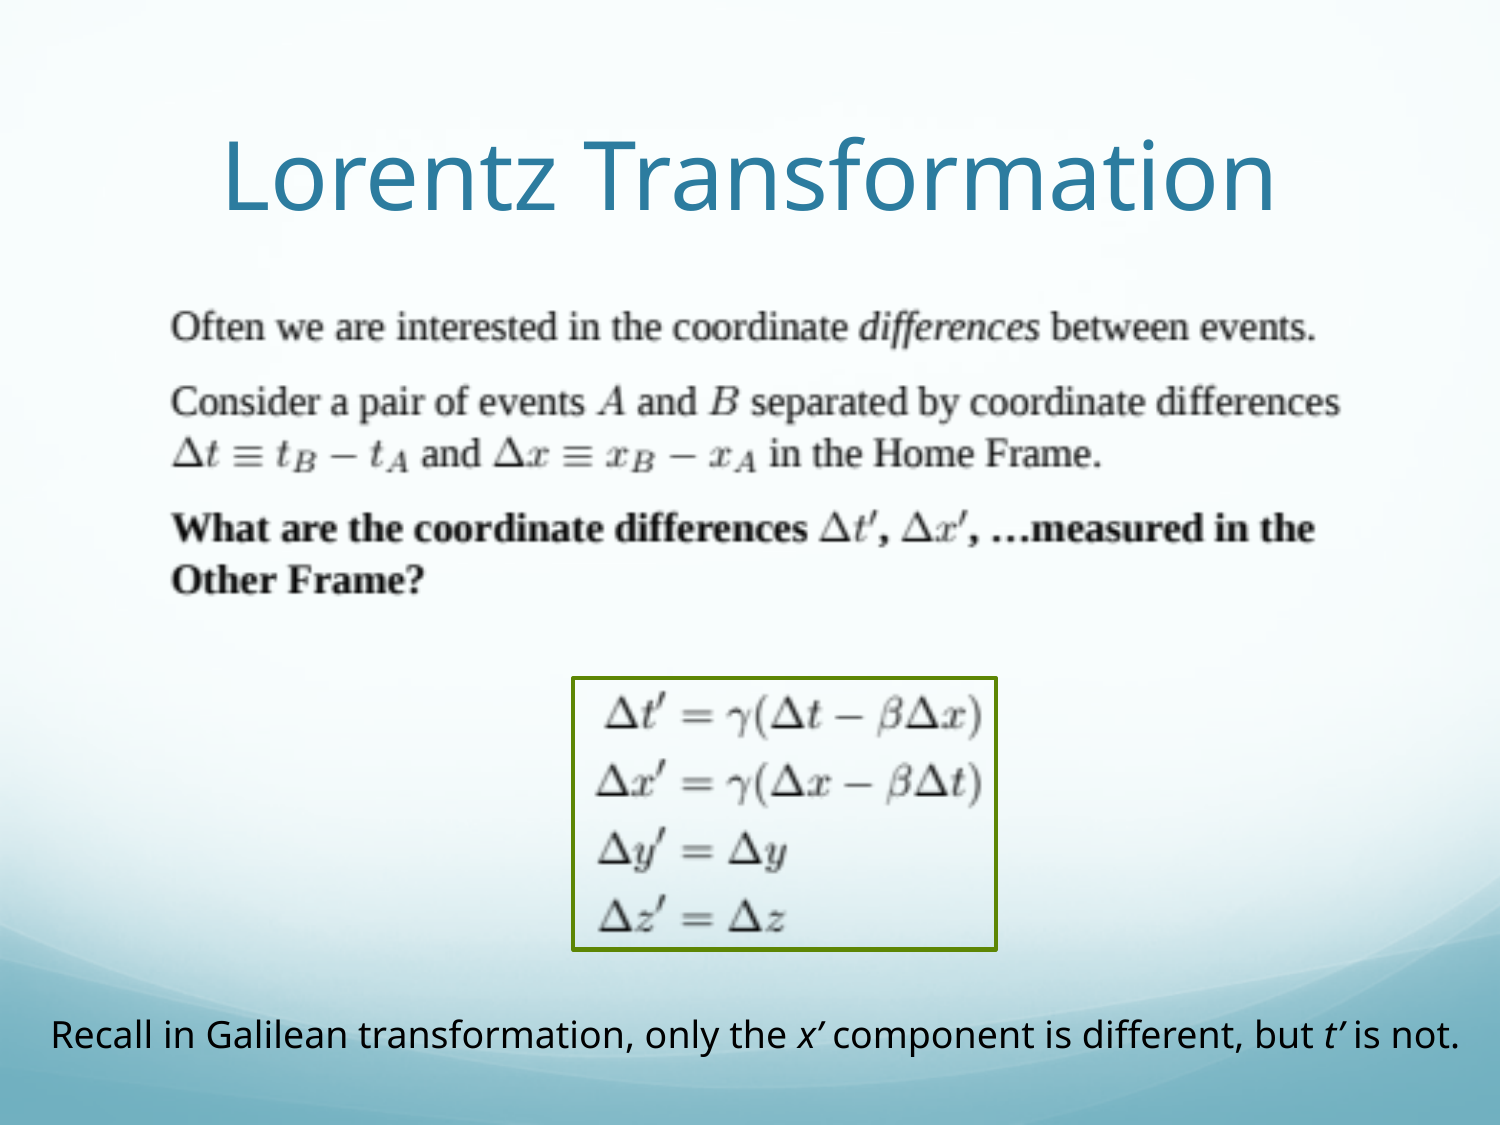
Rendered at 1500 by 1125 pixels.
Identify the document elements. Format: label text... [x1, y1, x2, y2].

title Lorentz Transformation [90, 17, 1410, 237]
text_box Recall in Galilean transformation, only the x’ component is different, but t’ is not. [35, 1003, 1476, 1064]
picture [574, 679, 995, 948]
picture [166, 289, 1345, 621]
